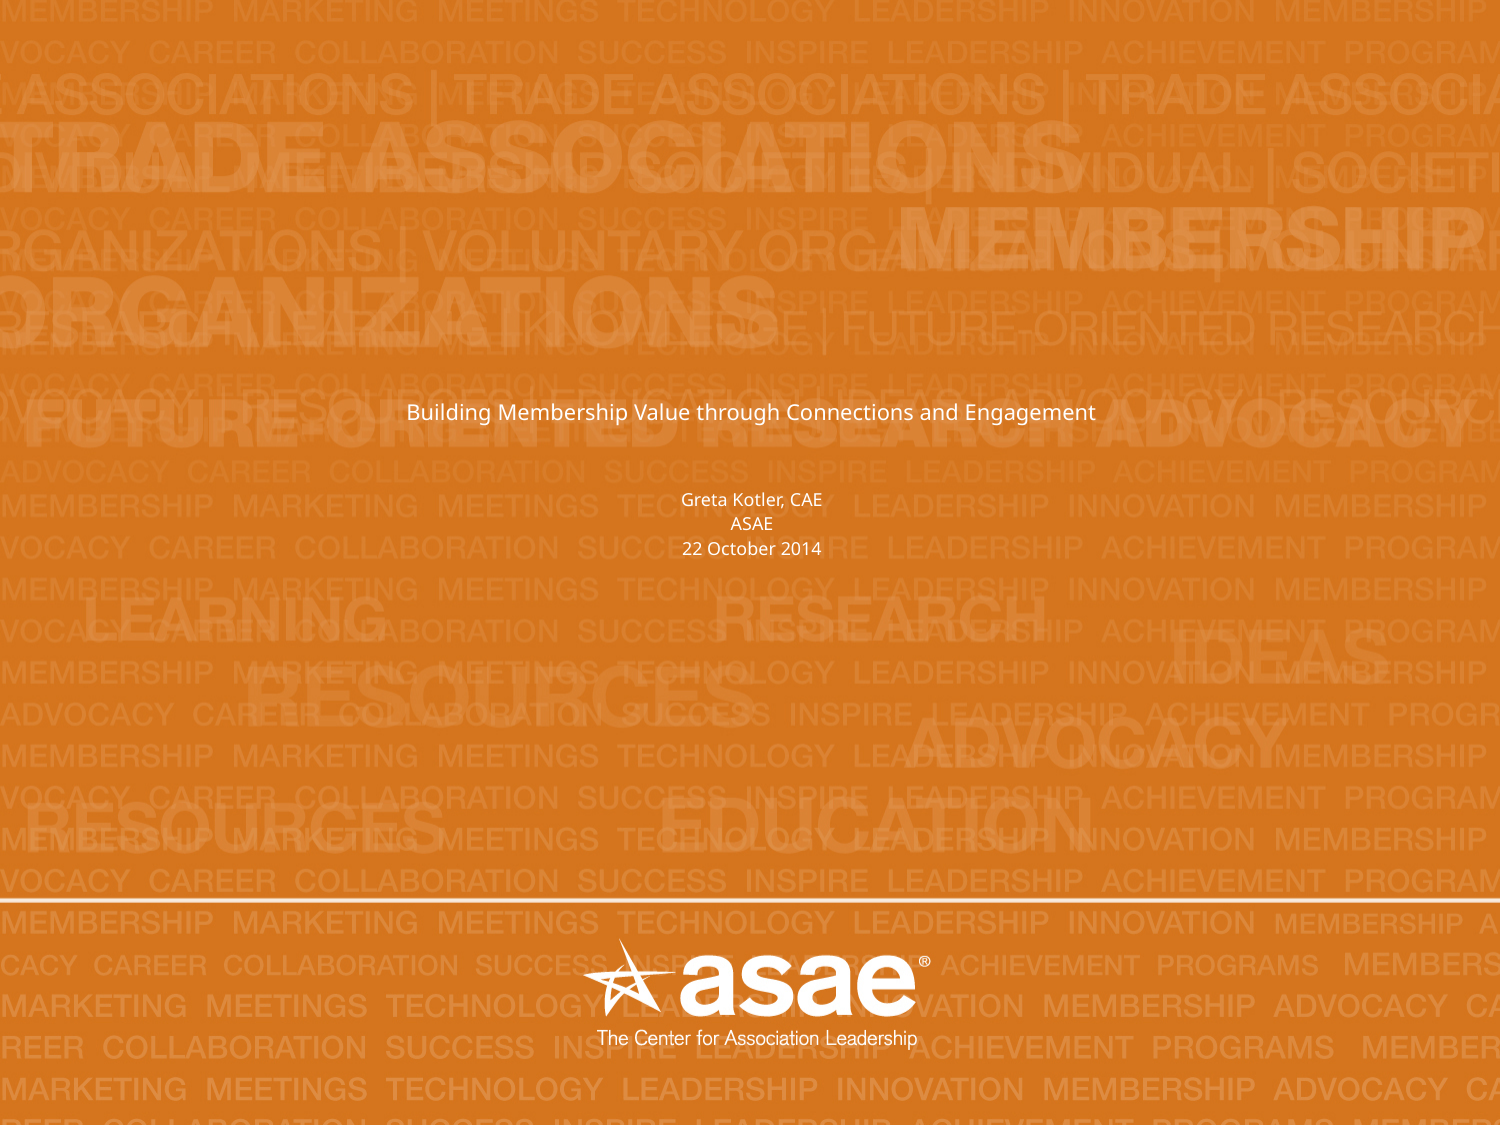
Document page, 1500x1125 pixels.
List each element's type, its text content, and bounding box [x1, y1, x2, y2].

title Building Membership Value through Connections and Engagement Greta Kotler, CAE ASAE 22 October 2014 [91, 388, 1413, 630]
picture [0, 0, 1500, 1125]
